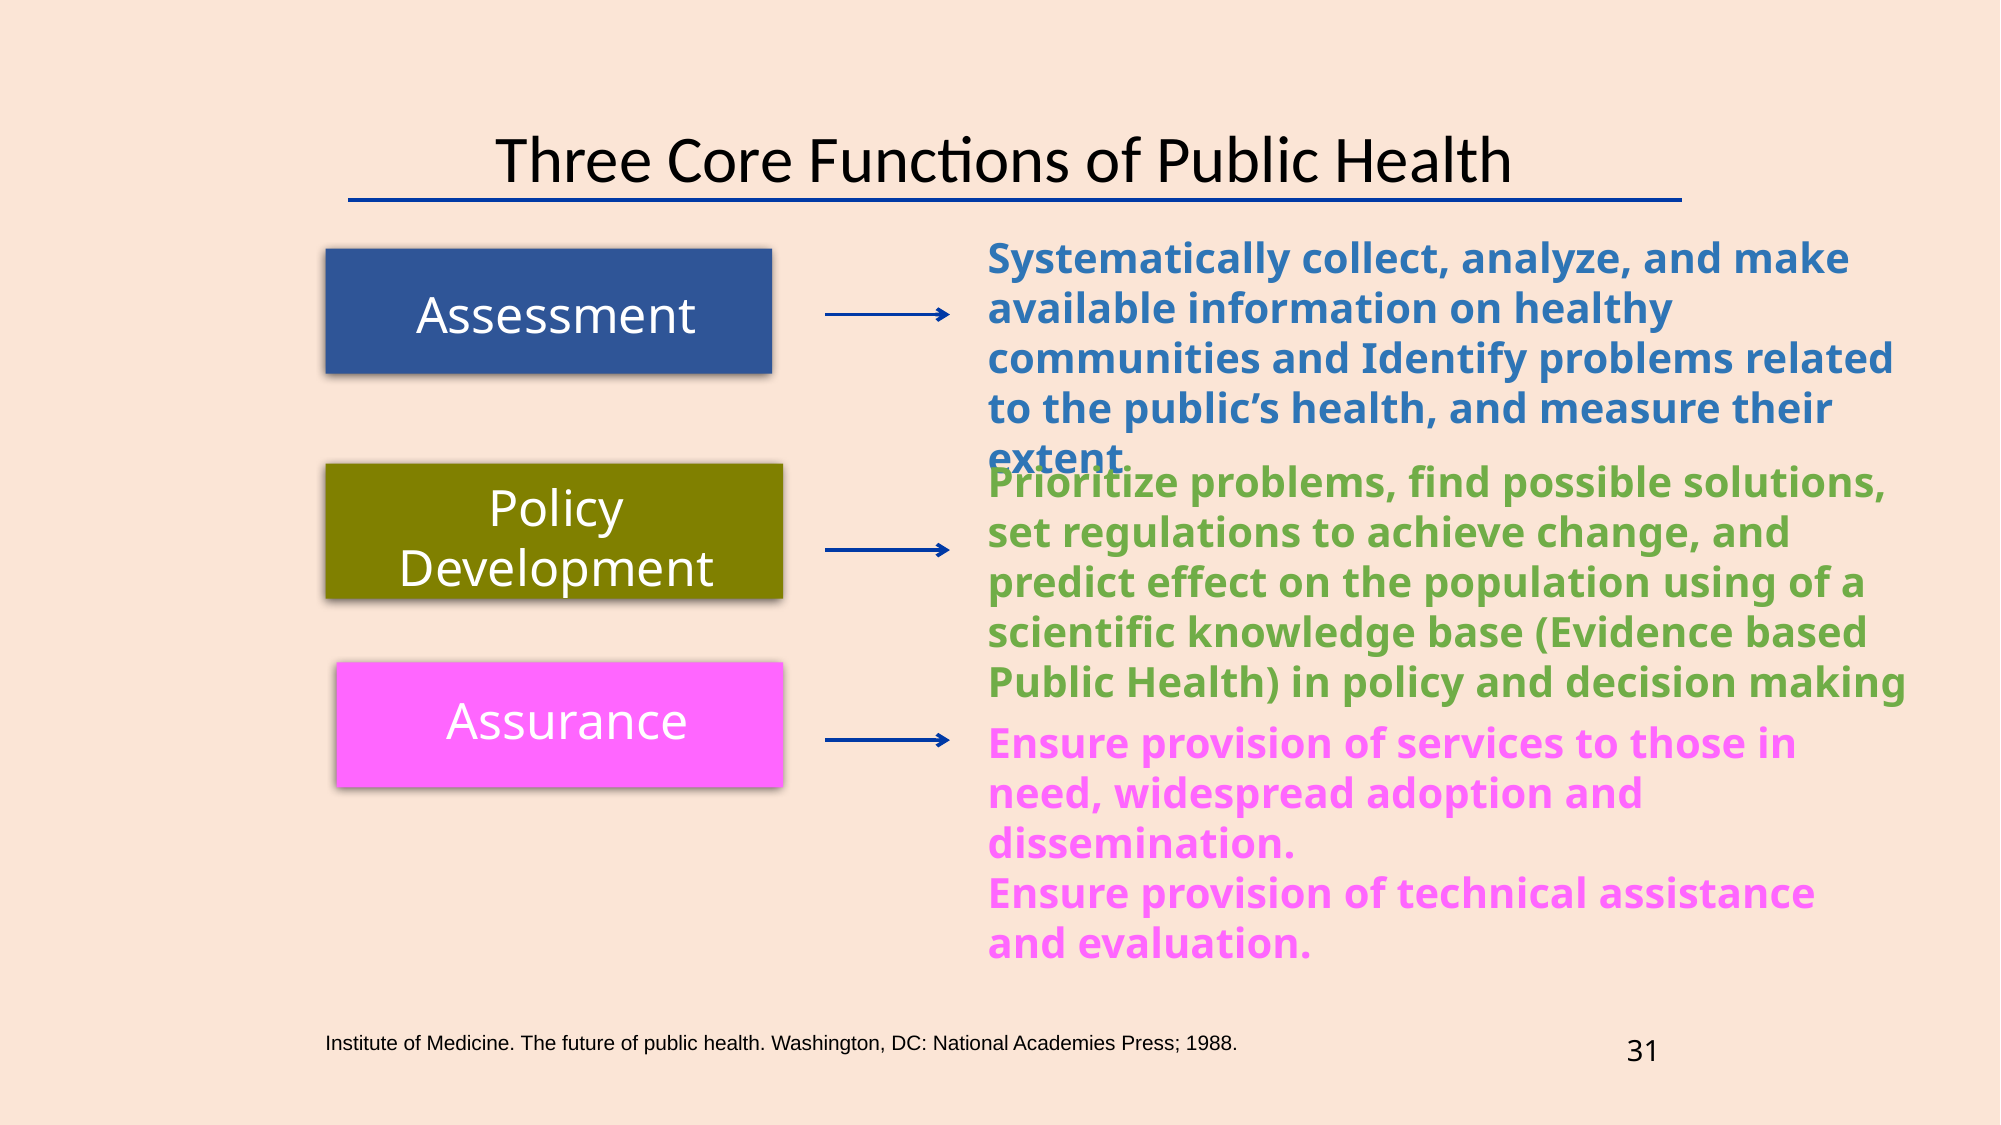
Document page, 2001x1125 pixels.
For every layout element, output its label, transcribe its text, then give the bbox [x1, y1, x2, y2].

list Institute of Medicine. The future of public health. Washington, DC: National Academies Press; 1988. [310, 1012, 1661, 1063]
text_box 31 [1325, 1024, 1675, 1103]
text_box Ensure provision of services to those in need, widespread adoption and dissemination. Ensure provision of technical assistance and evaluation. [972, 709, 1886, 975]
text_box Systematically collect, analyze, and make available information on healthy communities and Identify problems related to the public’s health, and measure their extent [972, 224, 1956, 448]
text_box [325, 248, 773, 374]
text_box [336, 662, 784, 788]
text_box Prioritize problems, find possible solutions, set regulations to achieve change, and predict effect on the population using of a scientific knowledge base (Evidence based Public Health) in policy and decision making [972, 448, 1956, 713]
text_box [325, 463, 784, 599]
text_box Three Core Functions of Public Health [328, 108, 1682, 204]
text_box Policy Development [362, 468, 751, 604]
